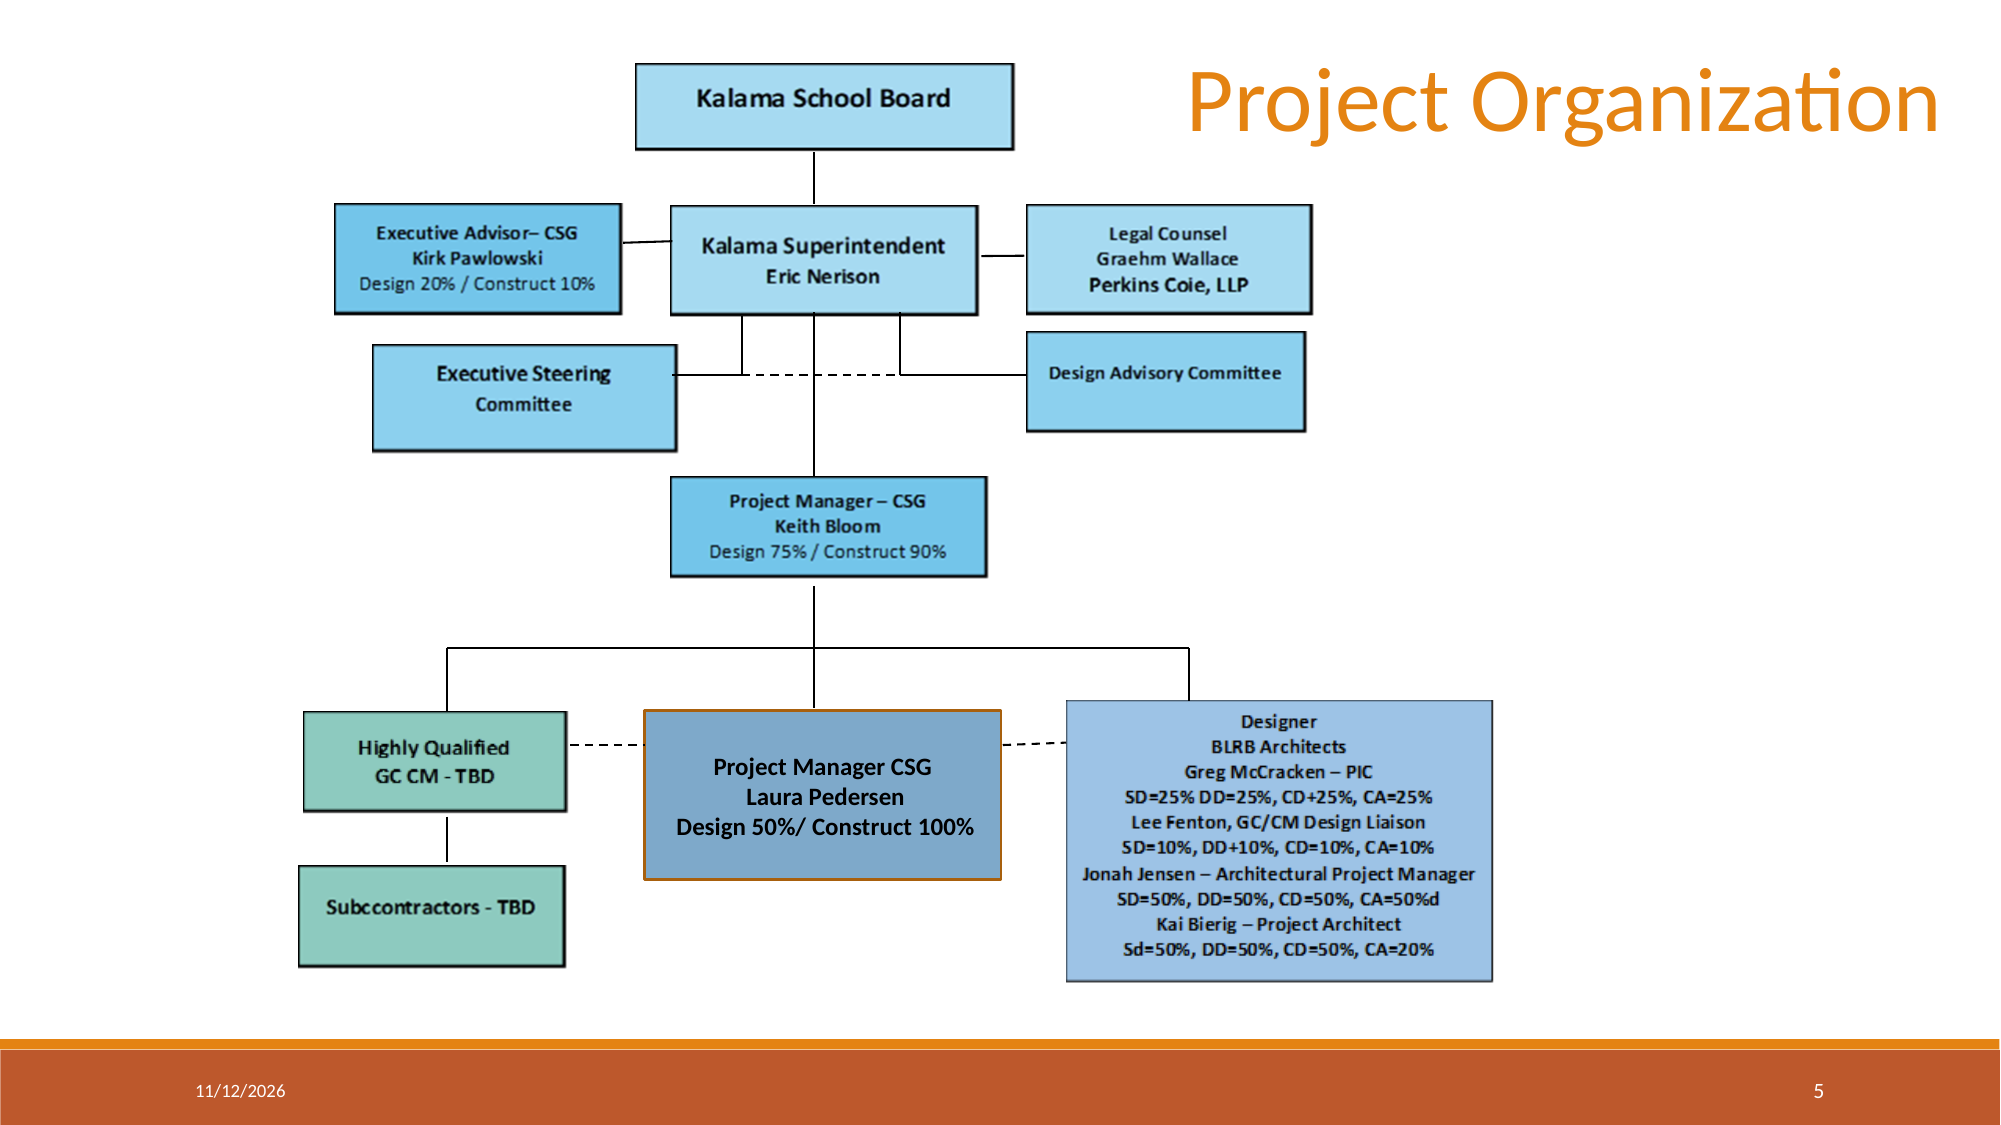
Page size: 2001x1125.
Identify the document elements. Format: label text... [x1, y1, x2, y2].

text_box Project Manager CSG Laura Pedersen Design 50%/ Construct 100% [643, 709, 1002, 881]
picture [302, 711, 573, 819]
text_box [1002, 742, 1067, 746]
picture [333, 203, 626, 321]
picture [670, 204, 985, 321]
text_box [622, 240, 673, 244]
slide_number 5 [1624, 1059, 1840, 1120]
text_box Project Organization [1172, 32, 1960, 158]
picture [634, 62, 1020, 155]
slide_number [180, 1059, 586, 1120]
picture [1026, 331, 1311, 437]
picture [371, 344, 683, 459]
picture [1065, 700, 1498, 989]
picture [670, 476, 994, 584]
picture [1026, 204, 1319, 321]
picture [297, 864, 571, 973]
